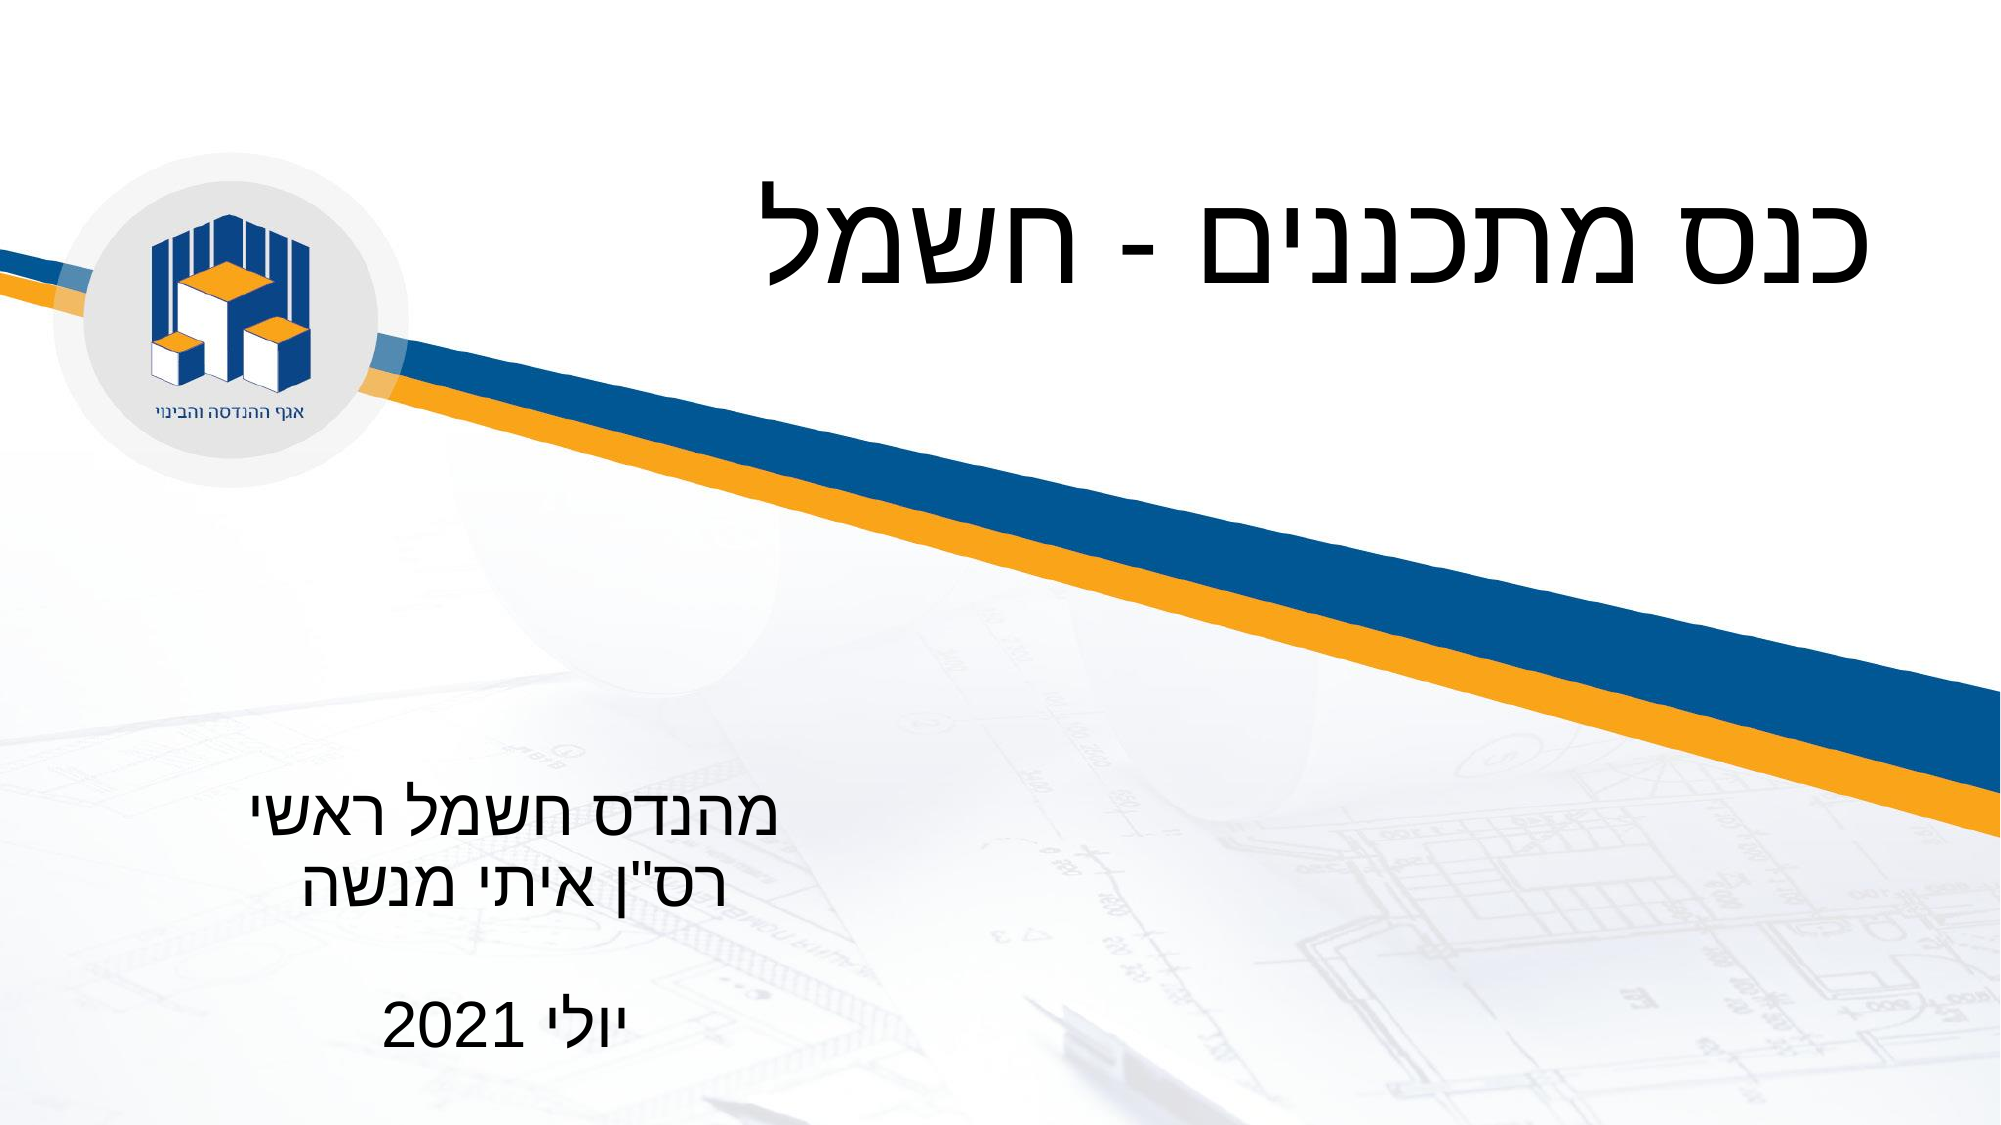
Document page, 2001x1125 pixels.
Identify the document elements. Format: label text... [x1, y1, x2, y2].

picture [0, 0, 2001, 1125]
text_box מהנדס חשמל ראשי רס"ן איתי מנשה יולי 2021 [52, 769, 978, 1069]
title כנס מתכננים - חשמל [707, 168, 1927, 319]
